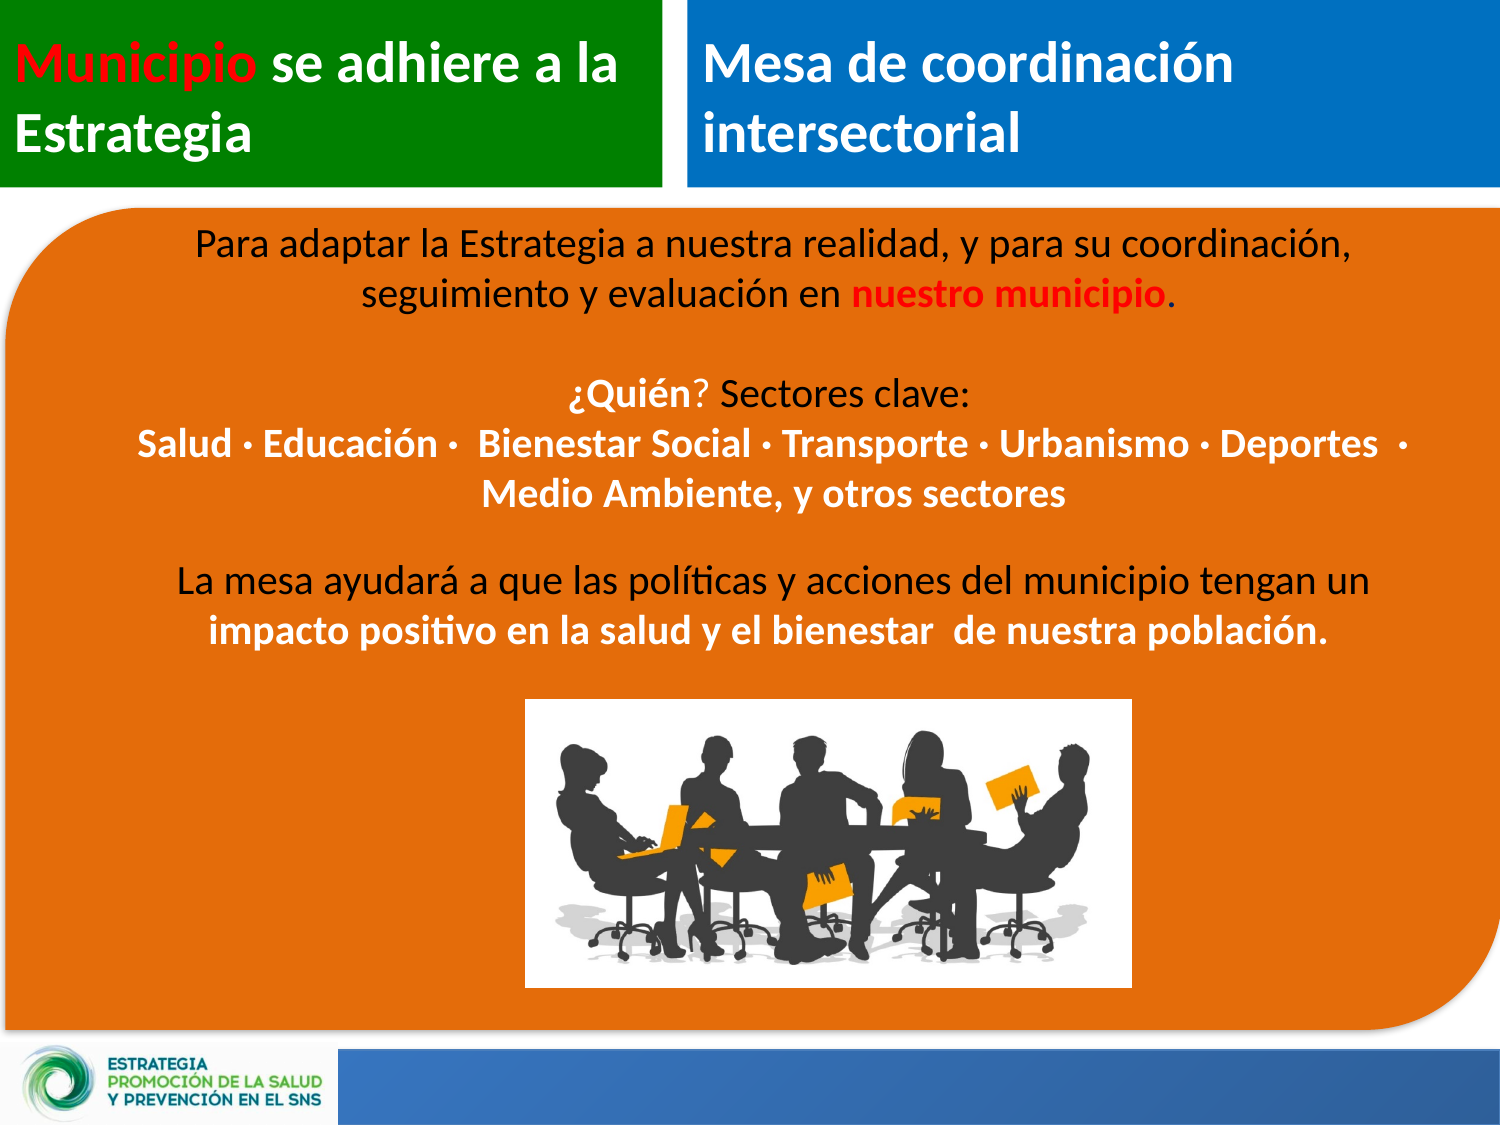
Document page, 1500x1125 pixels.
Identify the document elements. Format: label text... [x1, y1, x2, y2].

text_box Mesa de coordinación intersectorial [687, 0, 1500, 188]
text_box Municipio se adhiere a la Estrategia [0, 0, 663, 188]
picture [524, 699, 1133, 988]
picture [0, 1042, 338, 1125]
text_box Para adaptar la Estrategia a nuestra realidad, y para su coordinación, seguimiento y evaluación en nuestro municipio. ¿Quién? Sectores clave: Salud · Educación · Bienestar Social · Transporte · Urbanismo · Deportes · Medio Ambiente, y otros sectores La mesa ayudará a que las políticas y acciones del municipio tengan un impacto positivo en la salud y el bienestar de nuestra población. [112, 208, 1436, 661]
text_box [4, 206, 1500, 1031]
